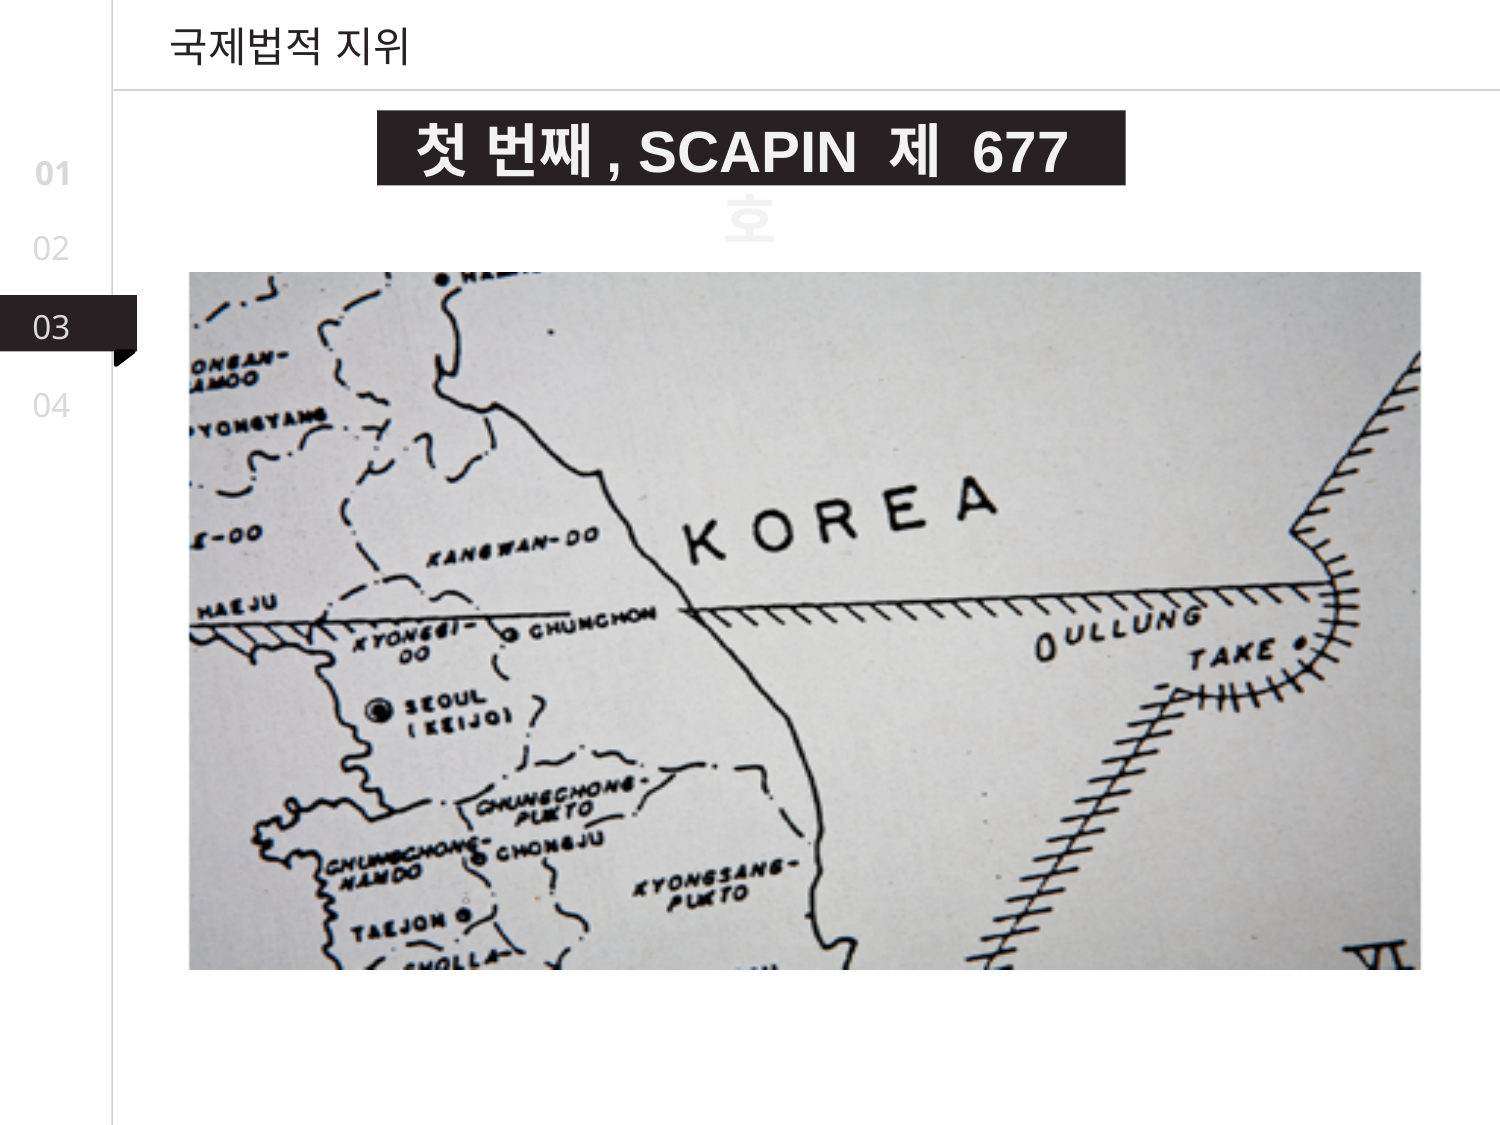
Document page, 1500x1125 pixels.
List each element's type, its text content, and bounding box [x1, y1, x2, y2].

text_box 01 [20, 144, 107, 200]
text_box 04 [17, 376, 92, 432]
text_box 국제법적 지위 [117, 13, 476, 79]
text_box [0, 294, 138, 365]
picture [174, 272, 1438, 971]
text_box 02 [17, 219, 92, 275]
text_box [373, 106, 1127, 193]
